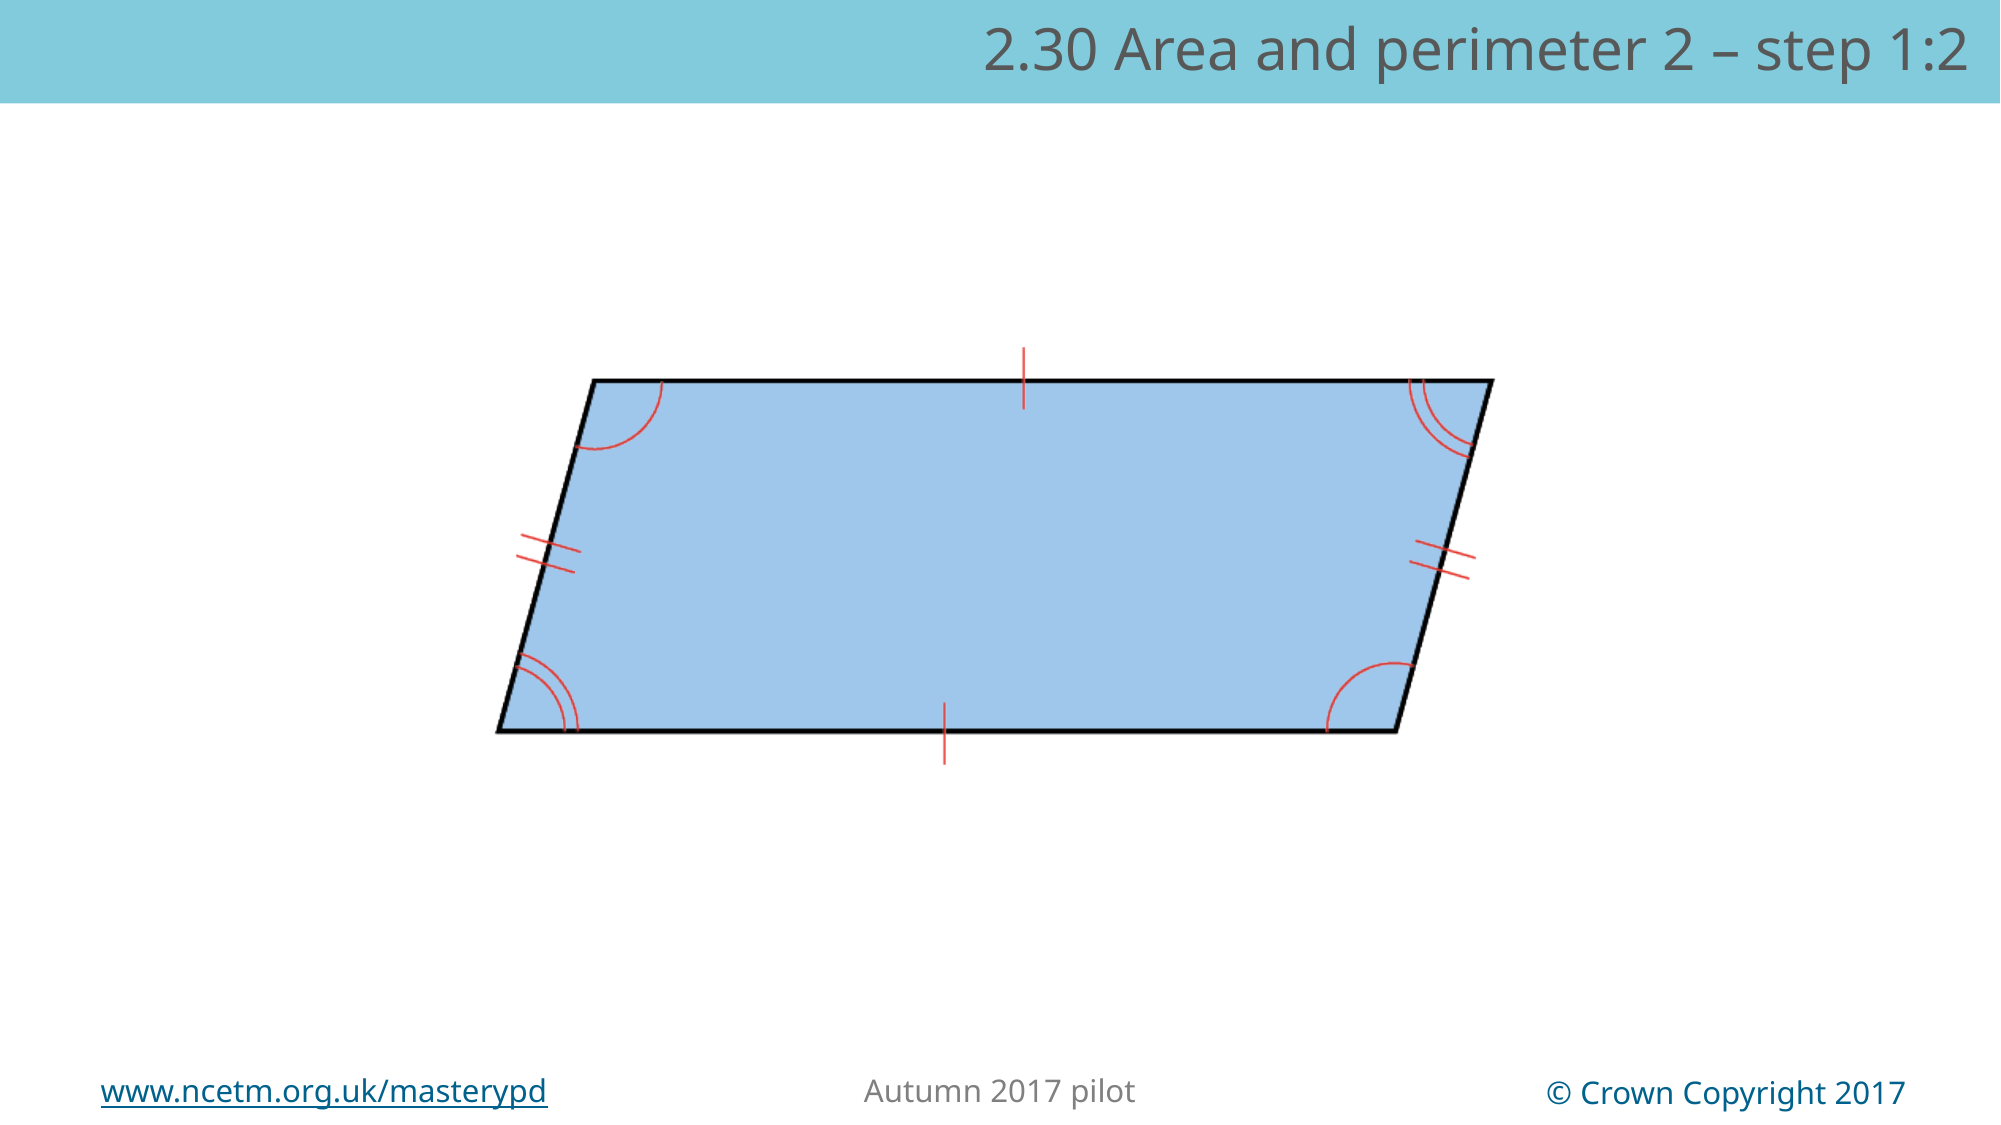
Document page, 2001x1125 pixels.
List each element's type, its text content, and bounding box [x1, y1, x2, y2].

picture [351, 347, 1649, 848]
list 2.30 Area and perimeter 2 – step 1:2 [0, 0, 2000, 104]
